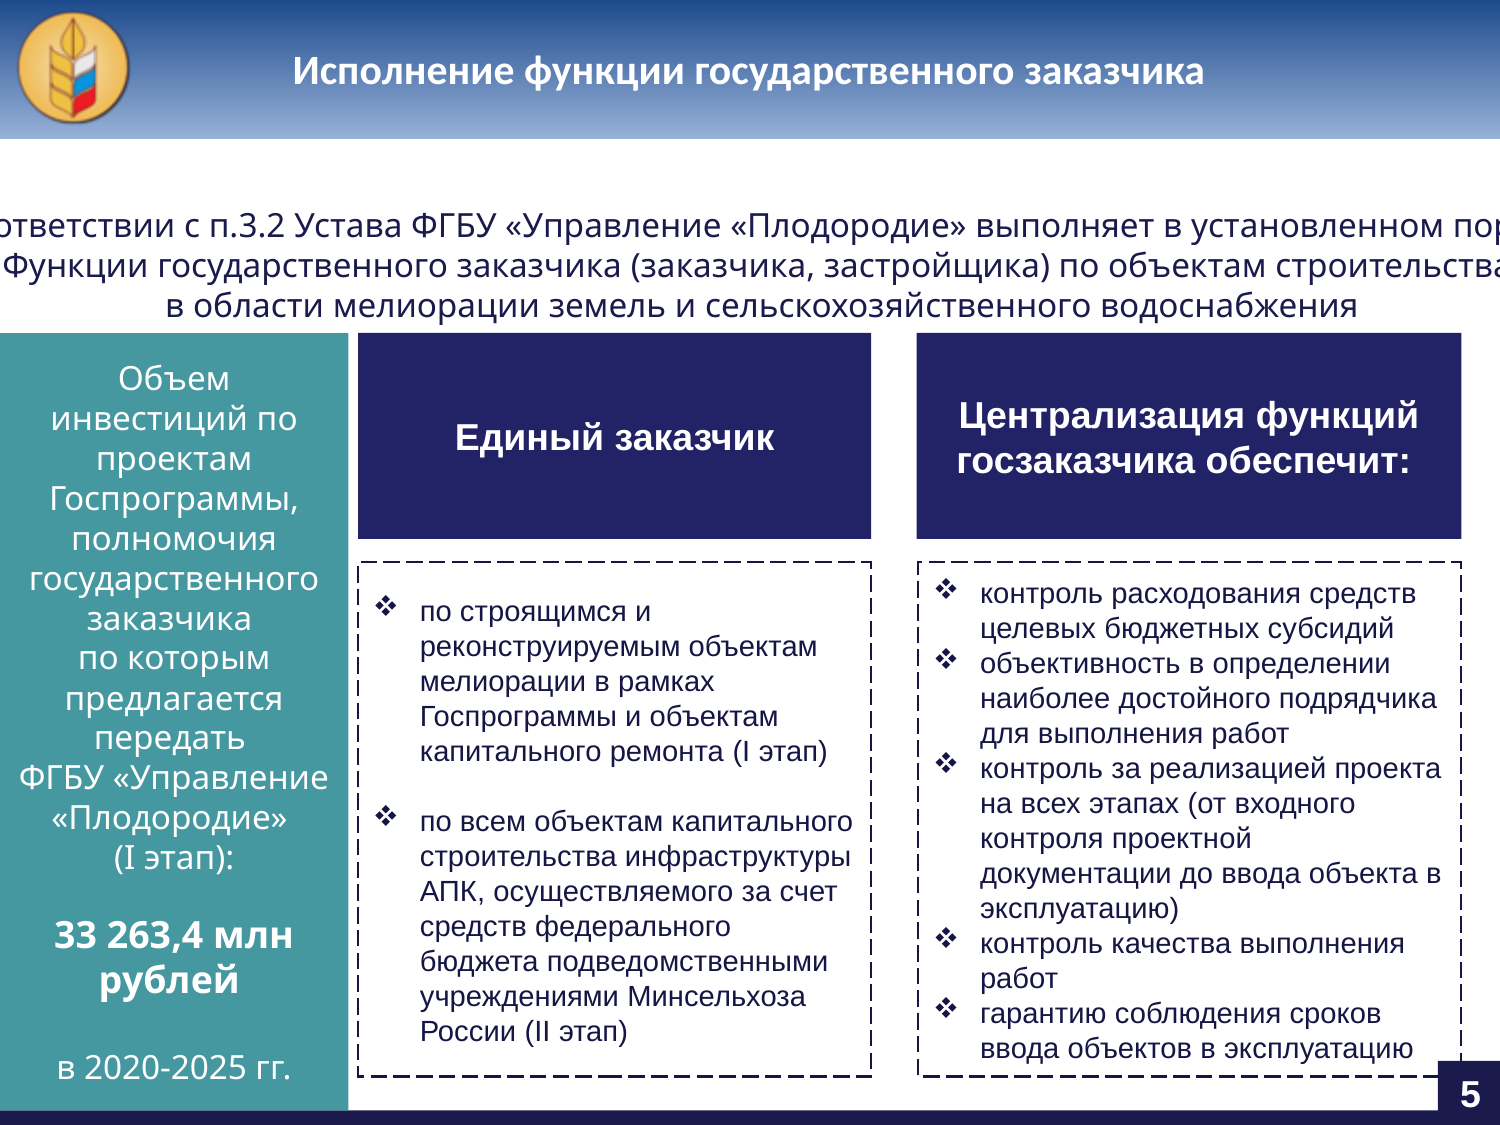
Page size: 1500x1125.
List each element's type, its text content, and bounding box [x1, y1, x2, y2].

text_box [0, 1109, 1437, 1125]
text_box 5 [1437, 1060, 1500, 1125]
picture [14, 8, 134, 128]
text_box Объем инвестиций по проектам Госпрограммы, полномочия государственного заказчика по которым предлагается передать ФГБУ «Управление «Плодородие» (I этап): 33 263,4 млн рублей в 2020-2025 гг. [0, 332, 349, 1111]
text_box В соответствии с п.3.2 Устава ФГБУ «Управление «Плодородие» выполняет в установленном порядке Функции государственного заказчика (заказчика, застройщика) по объектам строительства в области мелиорации земель и сельскохозяйственного водоснабжения [0, 196, 1500, 332]
text_box Исполнение функции государственного заказчика [0, 0, 1500, 139]
text_box контроль расходования средств целевых бюджетных субсидий объективность в определении наиболее достойного подрядчика для выполнения работ контроль за реализацией проекта на всех этапах (от входного контроля проектной документации до ввода объекта в эксплуатацию) контроль качества выполнения работ гарантию соблюдения сроков ввода объектов в эксплуатацию [917, 561, 1462, 1078]
text_box Централизация функций госзаказчика обеспечит: [916, 332, 1462, 540]
text_box по строящимся и реконструируемым объектам мелиорации в рамках Госпрограммы и объектам капитального ремонта (I этап) по всем объектам капитального строительства инфраструктуры АПК, осуществляемого за счет средств федерального бюджета подведомственными учреждениями Минсельхоза России (II этап) [357, 561, 872, 1078]
text_box Единый заказчик [357, 332, 872, 540]
